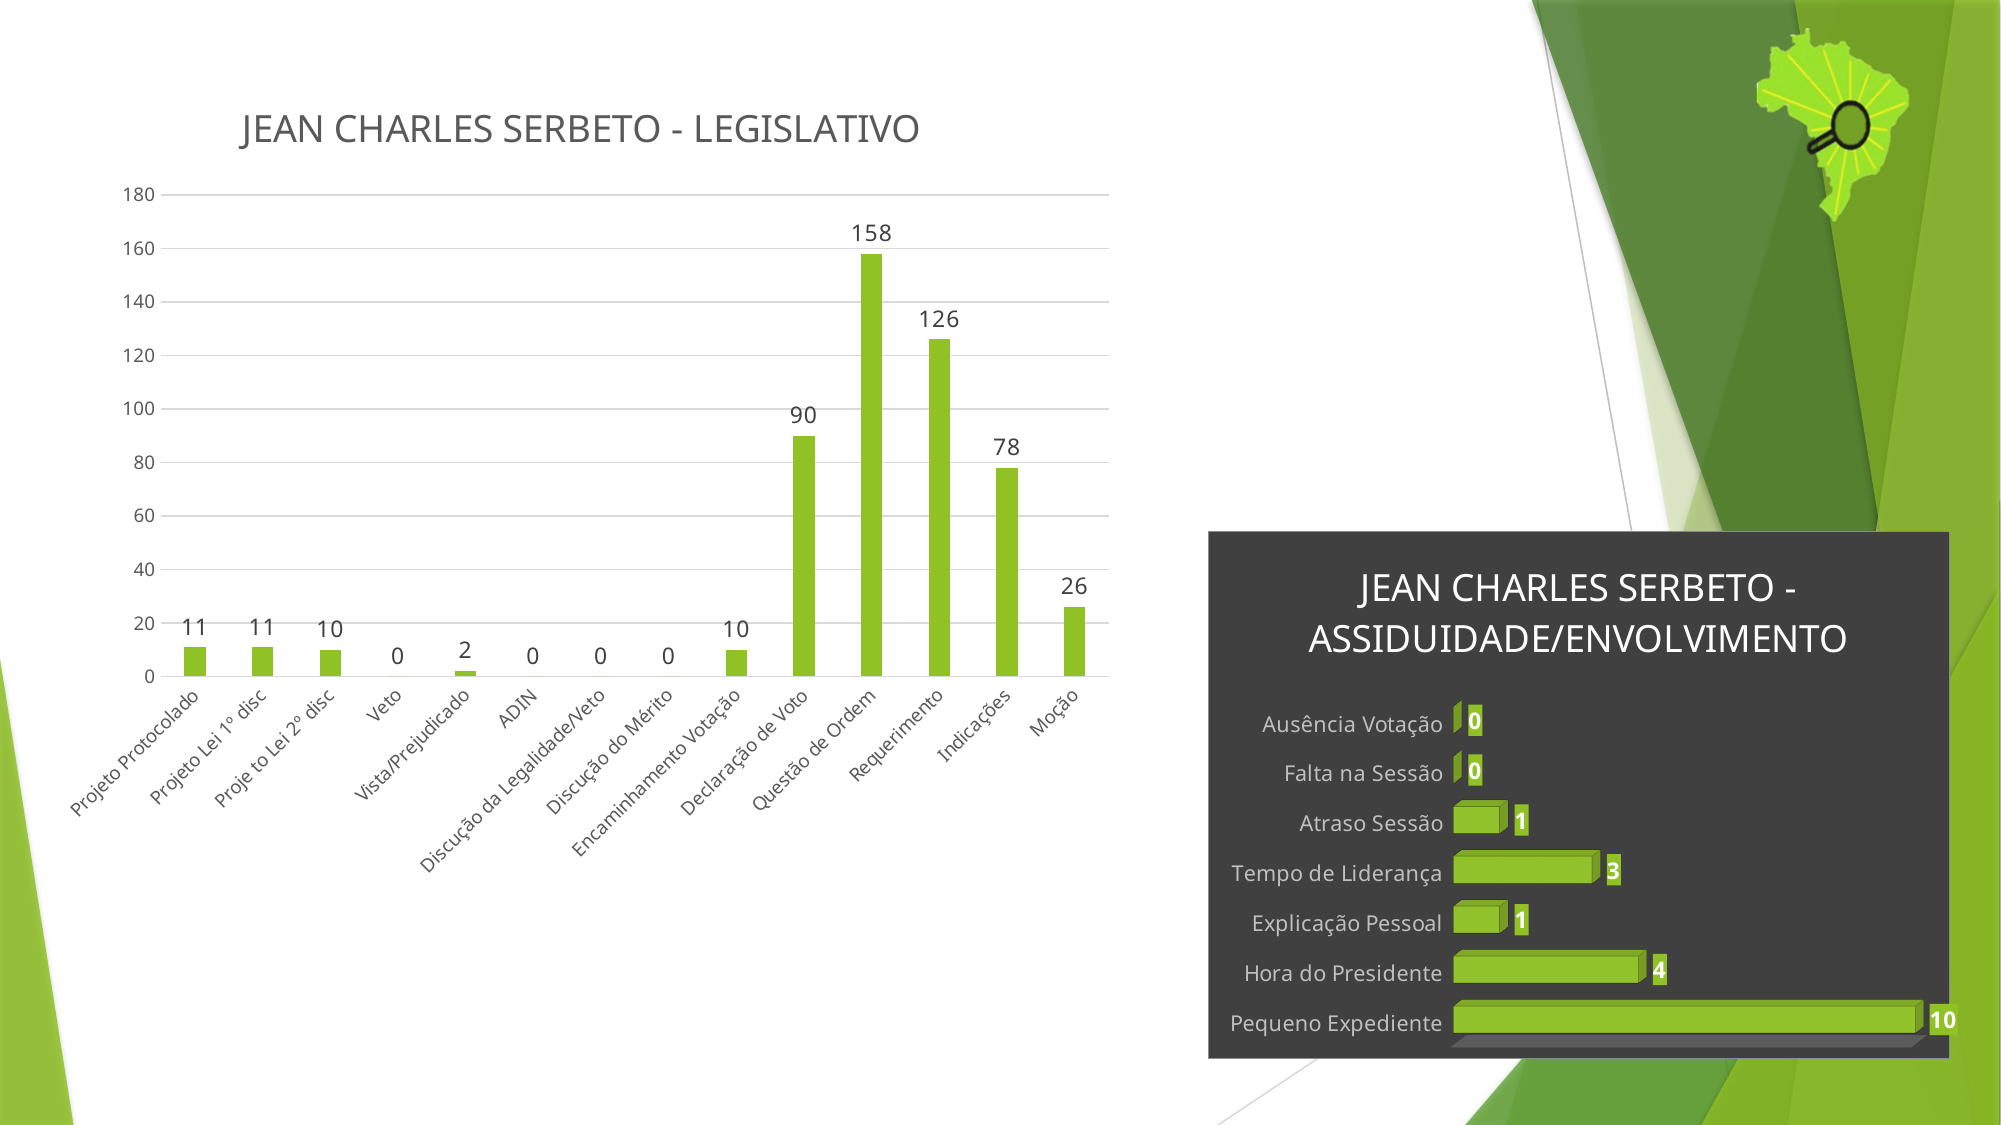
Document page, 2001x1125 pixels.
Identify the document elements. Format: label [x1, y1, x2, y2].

picture [1753, 28, 1959, 228]
chart [1207, 529, 1959, 1060]
chart [41, 65, 1131, 897]
